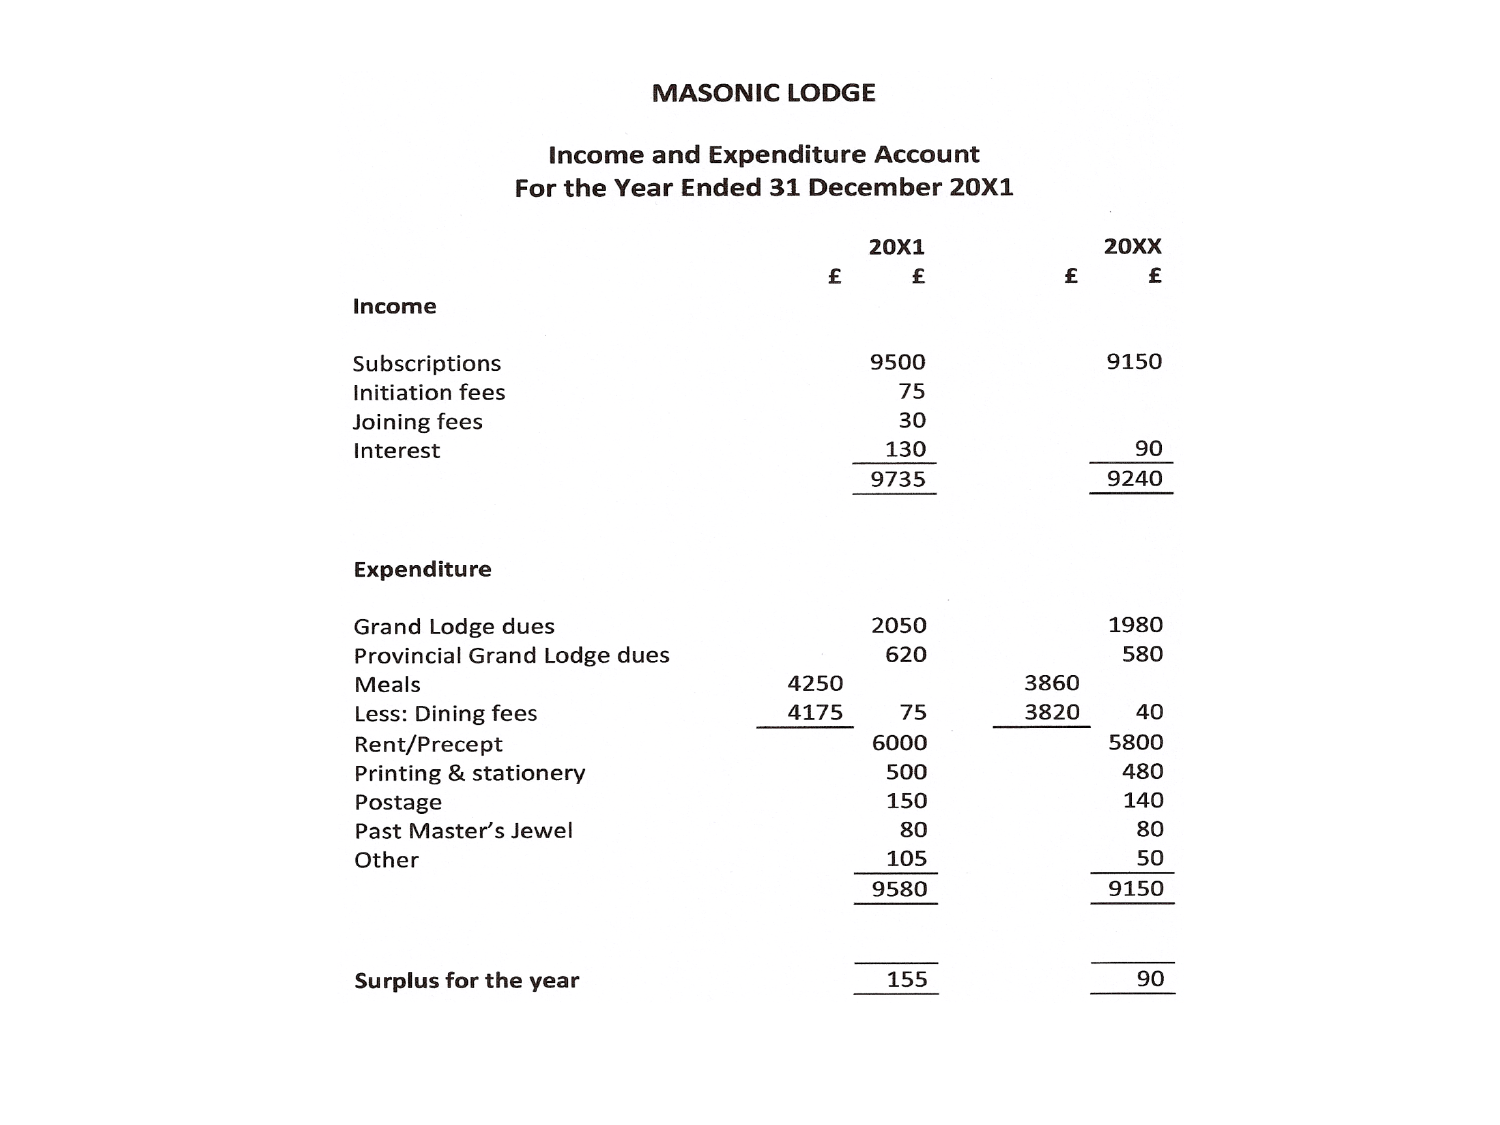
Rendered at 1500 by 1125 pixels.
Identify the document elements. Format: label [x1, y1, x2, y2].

picture [337, 70, 1184, 1003]
